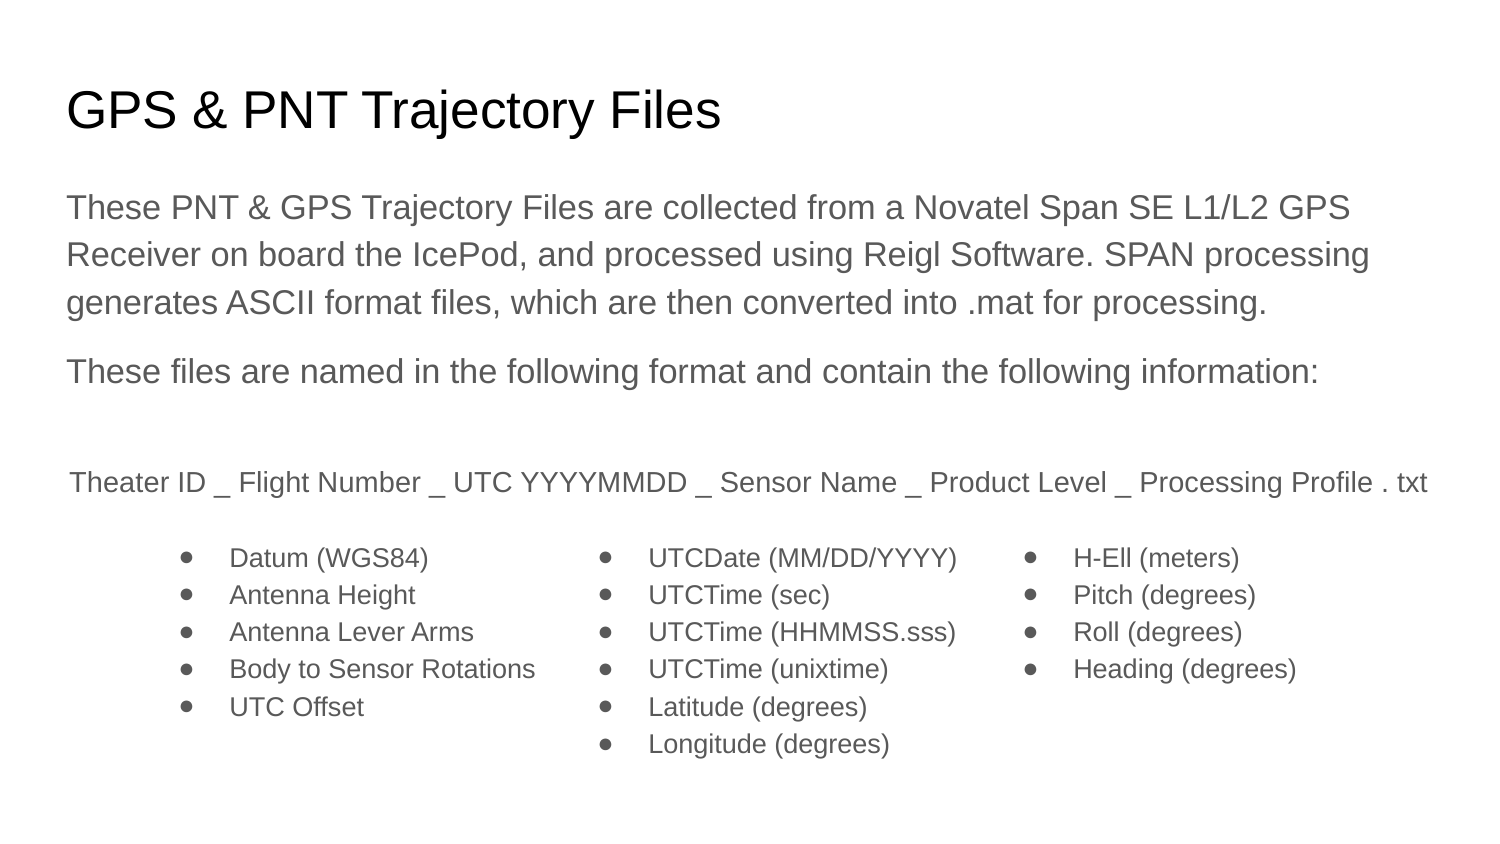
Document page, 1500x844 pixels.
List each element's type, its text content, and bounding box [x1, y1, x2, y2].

list These PNT & GPS Trajectory Files are collected from a Novatel Span SE L1/L2 GPS Receiver on board the IcePod, and processed using Reigl Software. SPAN processing generates ASCII format files, which are then converted into .mat for processing. These files are named in the following format and contain the following information: Theater ID _ Flight Number _ UTC YYYYMMDD _ Sensor Name _ Product Level _ Processing Profile . txt [51, 164, 1449, 543]
text_box Datum (WGS84) Antenna Height Antenna Lever Arms Body to Sensor Rotations UTC Offset [64, 520, 483, 737]
text_box H-Ell (meters) Pitch (degrees) Roll (degrees) Heading (degrees) [908, 520, 1403, 700]
title GPS & PNT Trajectory Files [51, 60, 1449, 155]
text_box UTCDate (MM/DD/YYYY) UTCTime (sec) UTCTime (HHMMSS.sss) UTCTime (unixtime) Latitude (degrees) Longitude (degrees) [483, 520, 978, 774]
